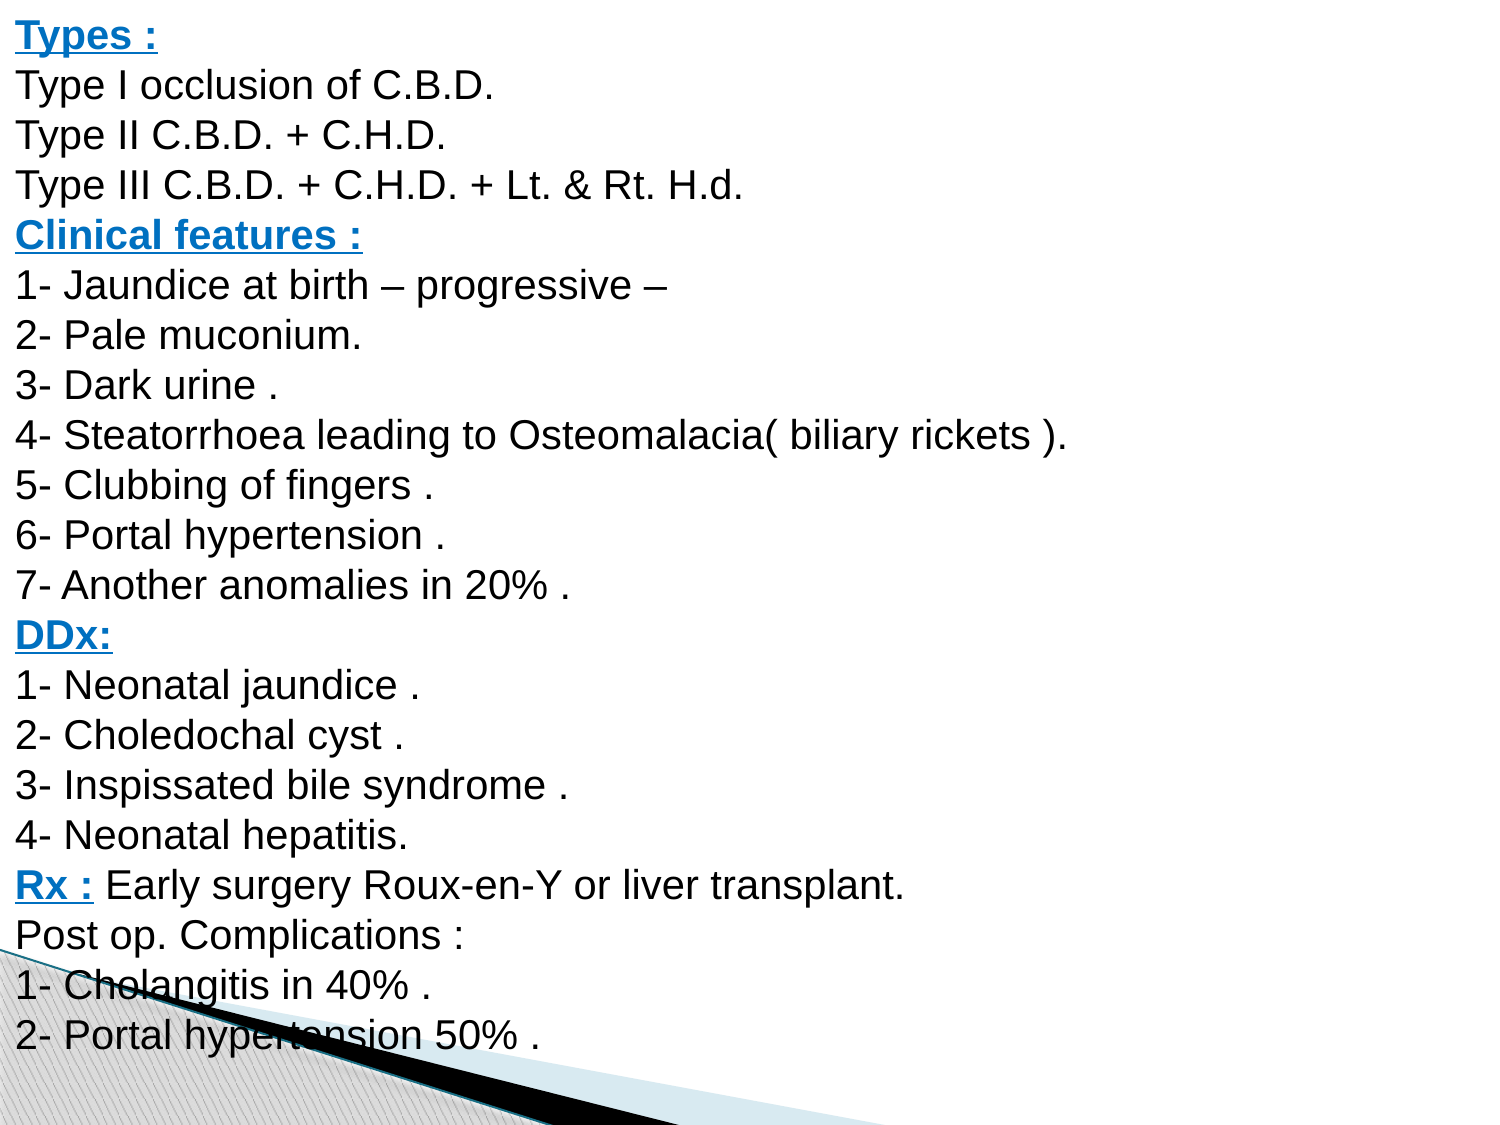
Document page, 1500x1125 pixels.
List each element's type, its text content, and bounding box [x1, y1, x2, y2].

text_box Types : Type I occlusion of C.B.D. Type II C.B.D. + C.H.D. Type III C.B.D. + C.H.D. + Lt. & Rt. H.d. Clinical features : 1- Jaundice at birth – progressive – 2- Pale muconium. 3- Dark urine . 4- Steatorrhoea leading to Osteomalacia( biliary rickets ). 5- Clubbing of fingers . 6- Portal hypertension . 7- Another anomalies in 20% . DDx: 1- Neonatal jaundice . 2- Choledochal cyst . 3- Inspissated bile syndrome . 4- Neonatal hepatitis. Rx : Early surgery Roux-en-Y or liver transplant. Post op. Complications : 1- Cholangitis in 40% . 2- Portal hypertension 50% . [0, 0, 1500, 1066]
